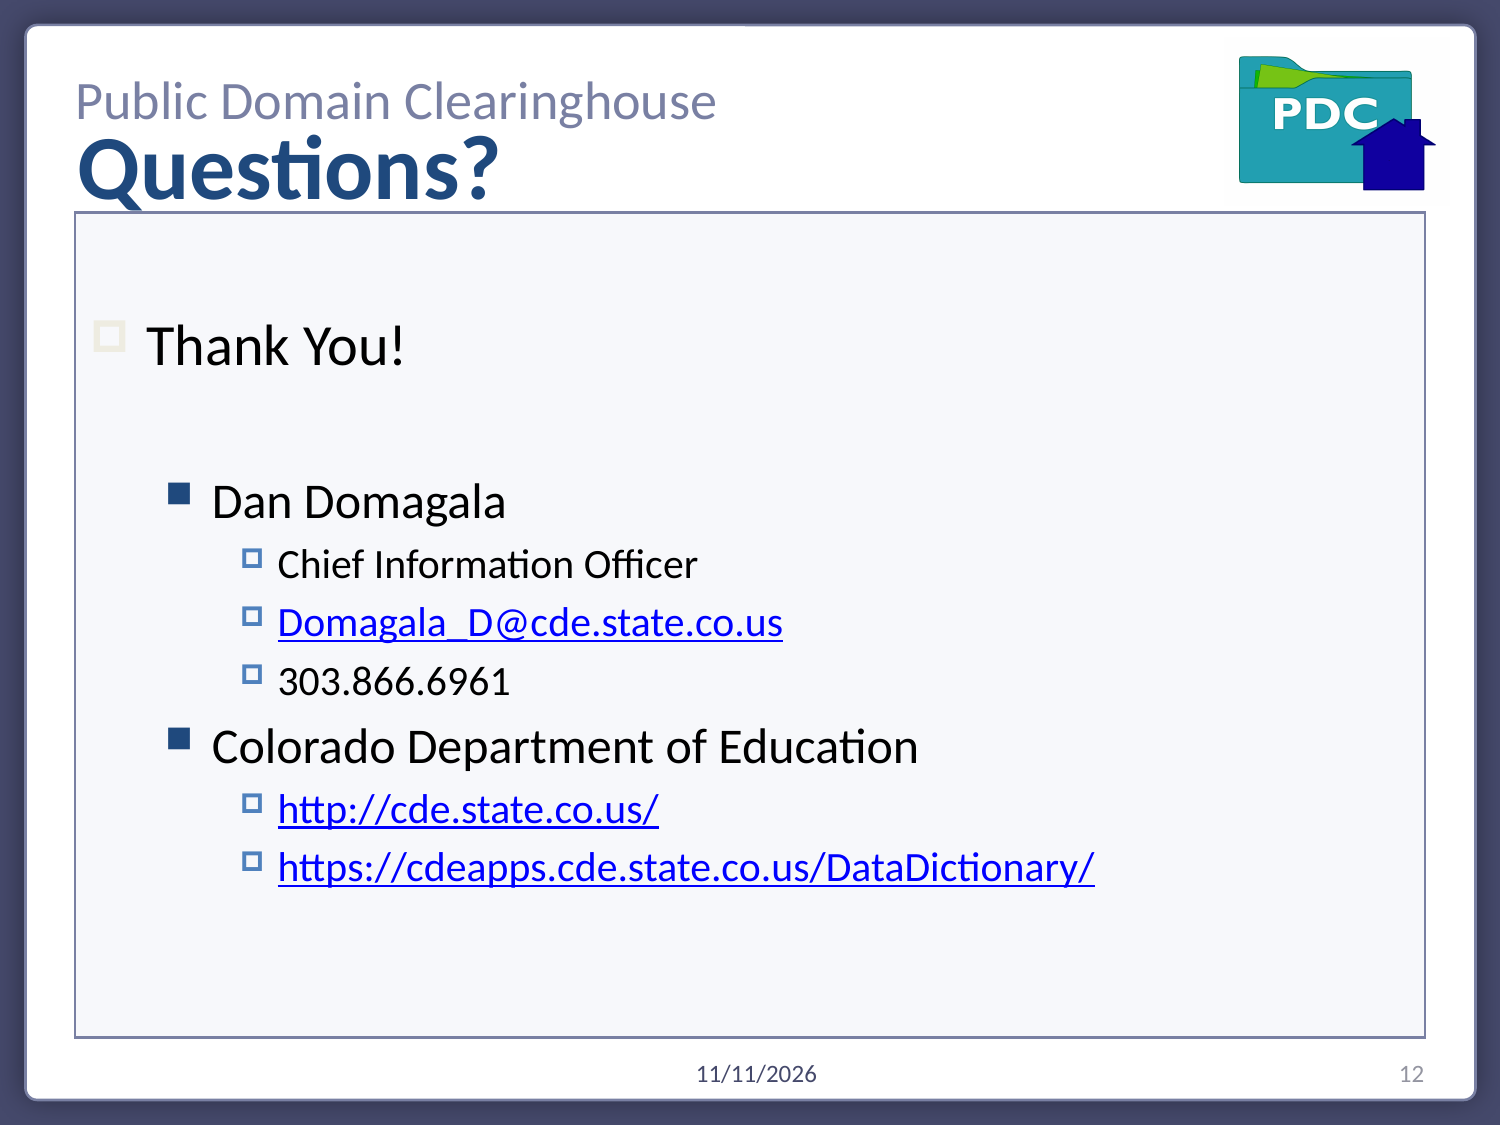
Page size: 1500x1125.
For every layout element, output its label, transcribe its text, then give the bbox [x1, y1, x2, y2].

slide_number 12 [1089, 1042, 1440, 1103]
text_box Questions? [62, 93, 1413, 225]
text_box Thank You! Dan Domagala Chief Information Officer Domagala_D@cde.state.co.us 303.866.6961 Colorado Department of Education http://cde.state.co.us/ https://cdeapps.cde.state.co.us/DataDictionary/ [74, 299, 1425, 1043]
picture [1224, 37, 1450, 206]
